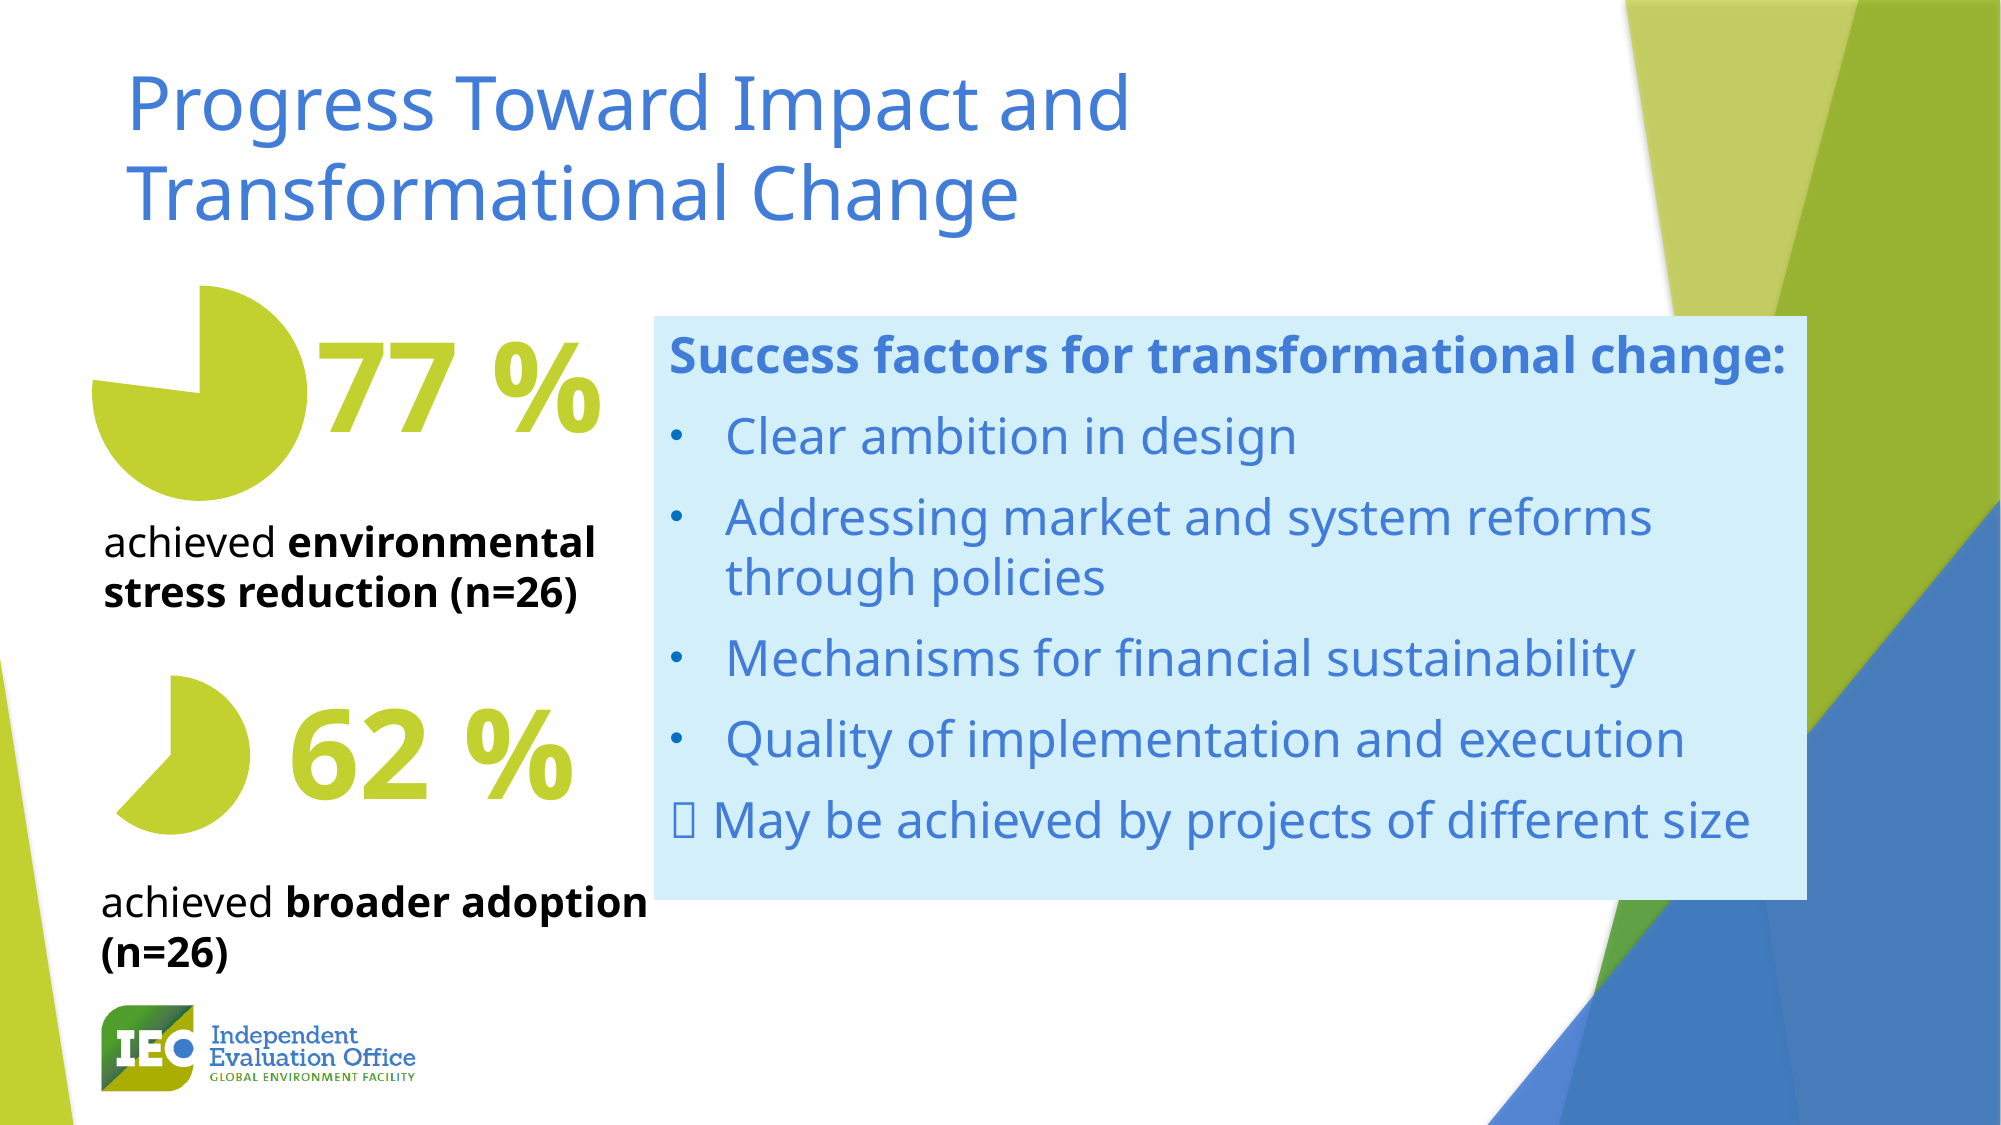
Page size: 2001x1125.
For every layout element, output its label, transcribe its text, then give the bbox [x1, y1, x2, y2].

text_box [37, 636, 689, 986]
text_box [63, 271, 638, 626]
list Success factors for transformational change: Clear ambition in design Addressing market and system reforms through policies Mechanisms for financial sustainability Quality of implementation and execution  May be achieved by projects of different size [654, 316, 1807, 900]
title Progress Toward Impact and Transformational Change [111, 48, 1263, 265]
picture [99, 1000, 418, 1101]
